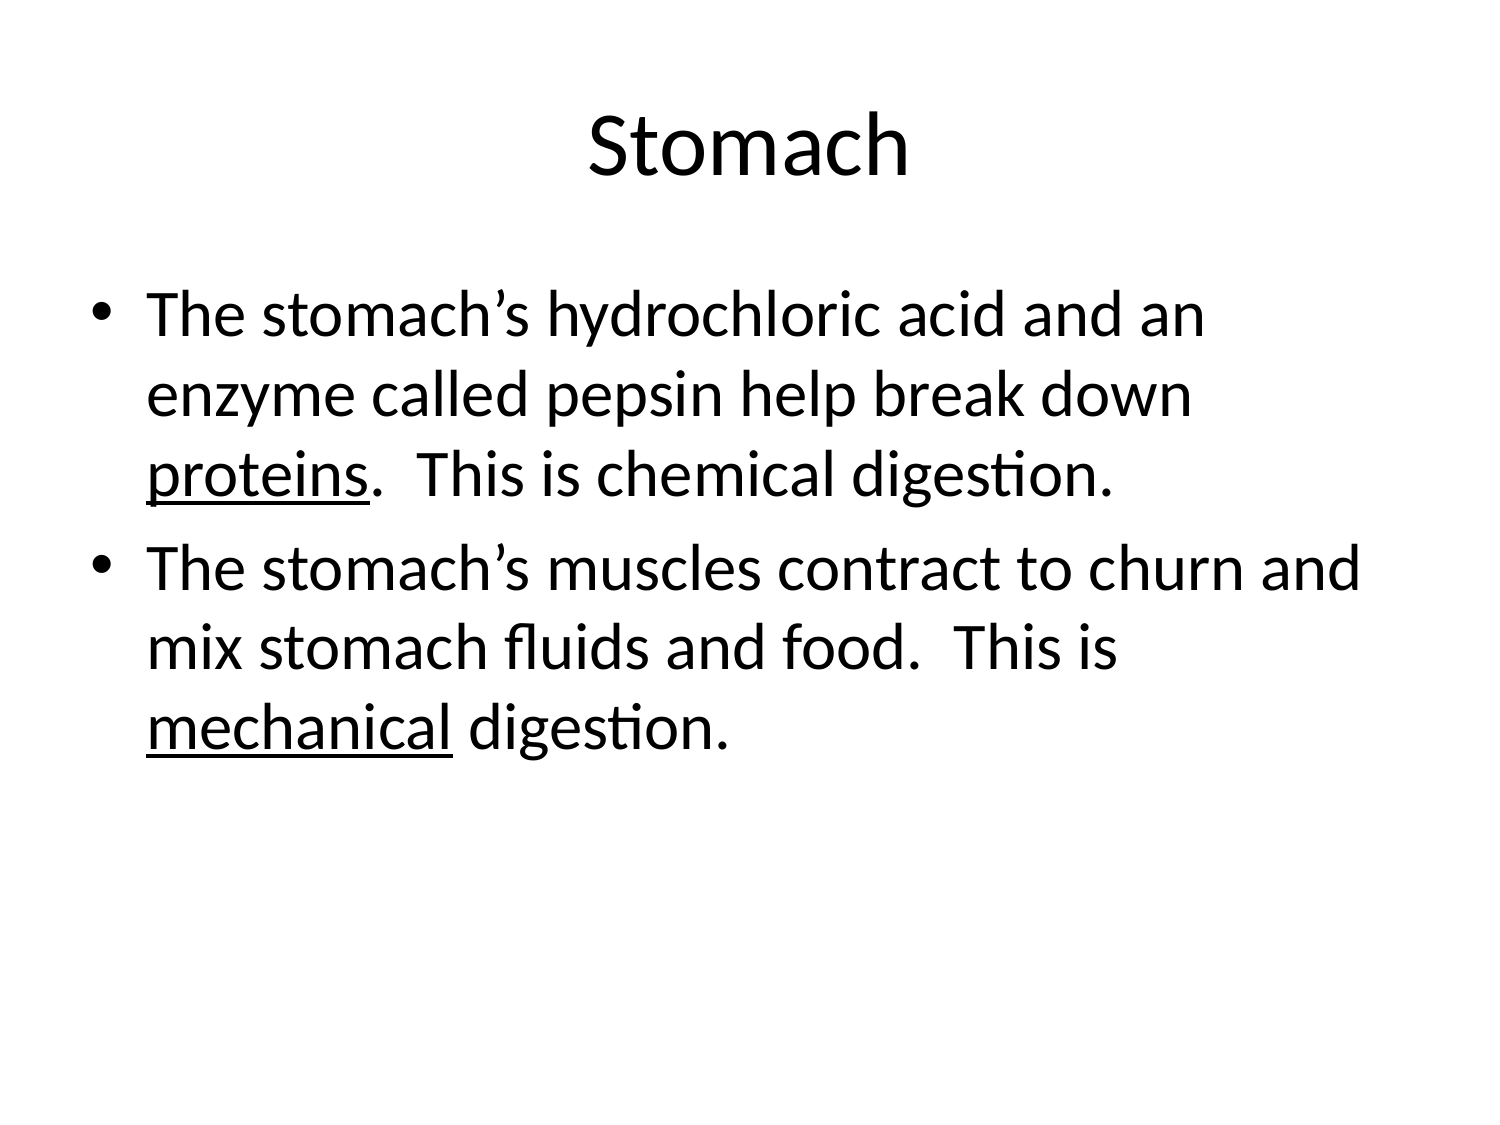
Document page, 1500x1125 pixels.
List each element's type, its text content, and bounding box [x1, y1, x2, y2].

list The stomach’s hydrochloric acid and an enzyme called pepsin help break down proteins. This is chemical digestion. The stomach’s muscles contract to churn and mix stomach fluids and food. This is mechanical digestion. [75, 262, 1425, 1005]
title Stomach [75, 45, 1425, 233]
